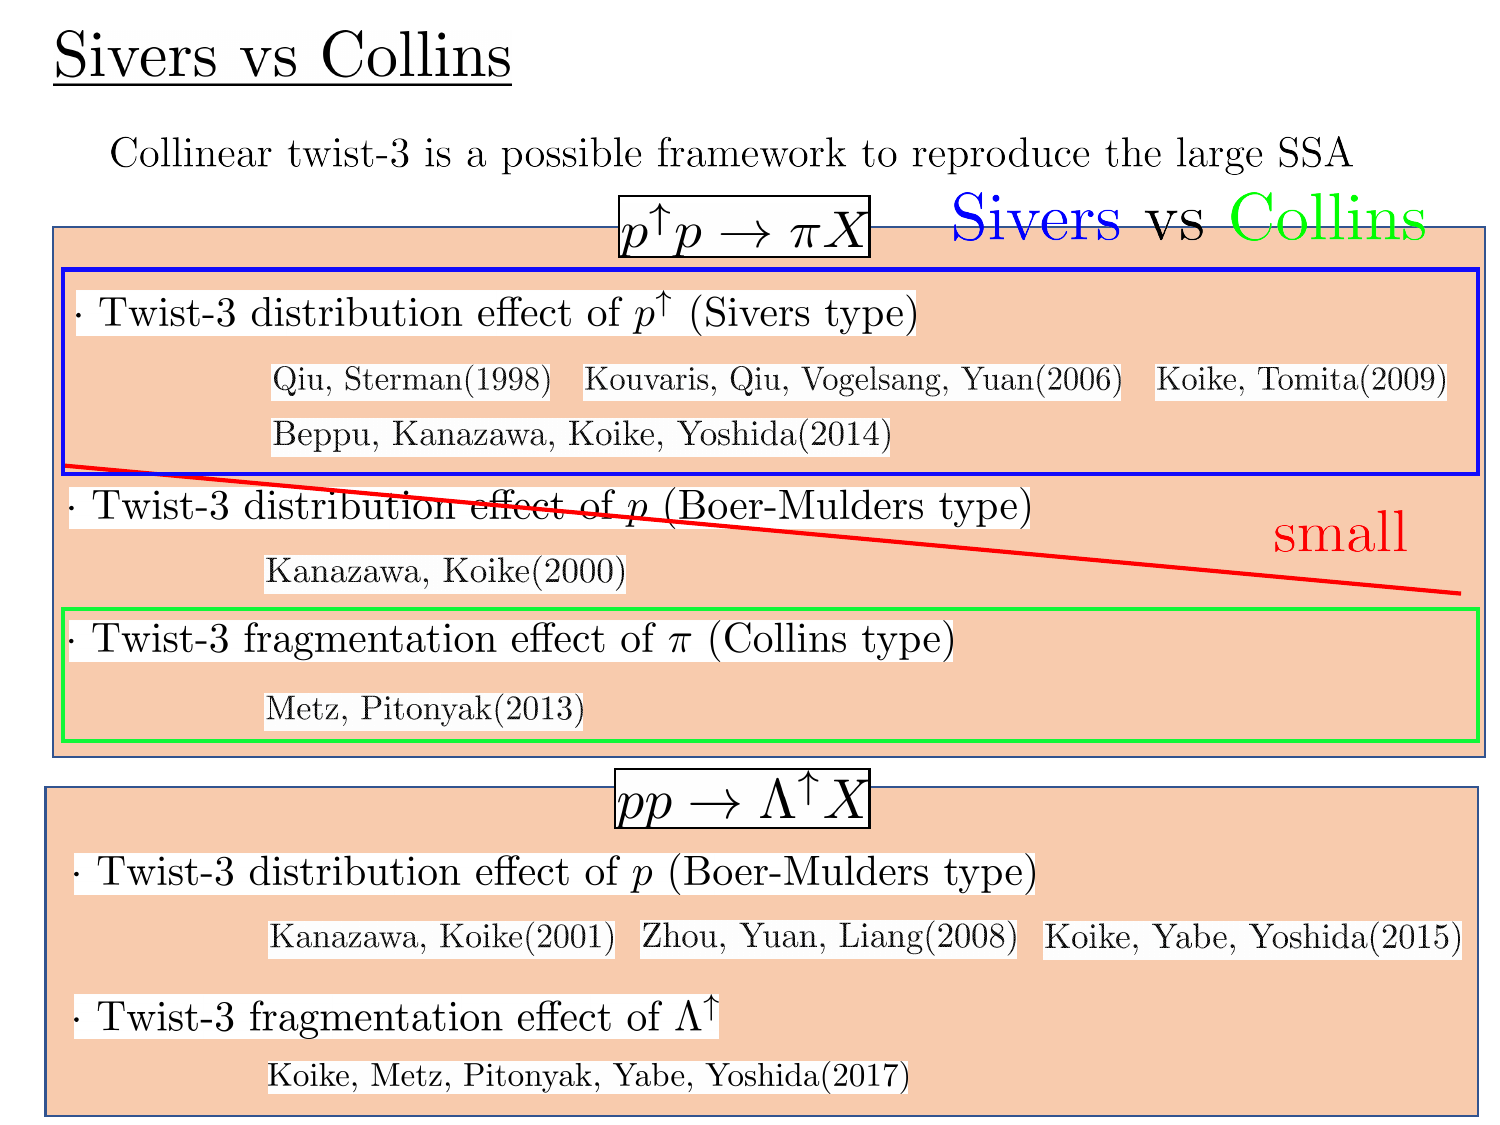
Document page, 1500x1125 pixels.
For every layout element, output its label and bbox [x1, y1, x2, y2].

picture [614, 770, 870, 829]
text_box [62, 192, 1478, 742]
picture [53, 30, 512, 87]
text_box [74, 853, 1462, 960]
picture [110, 136, 1353, 175]
text_box [44, 786, 1479, 1117]
text_box [74, 994, 908, 1094]
text_box [52, 226, 1486, 758]
